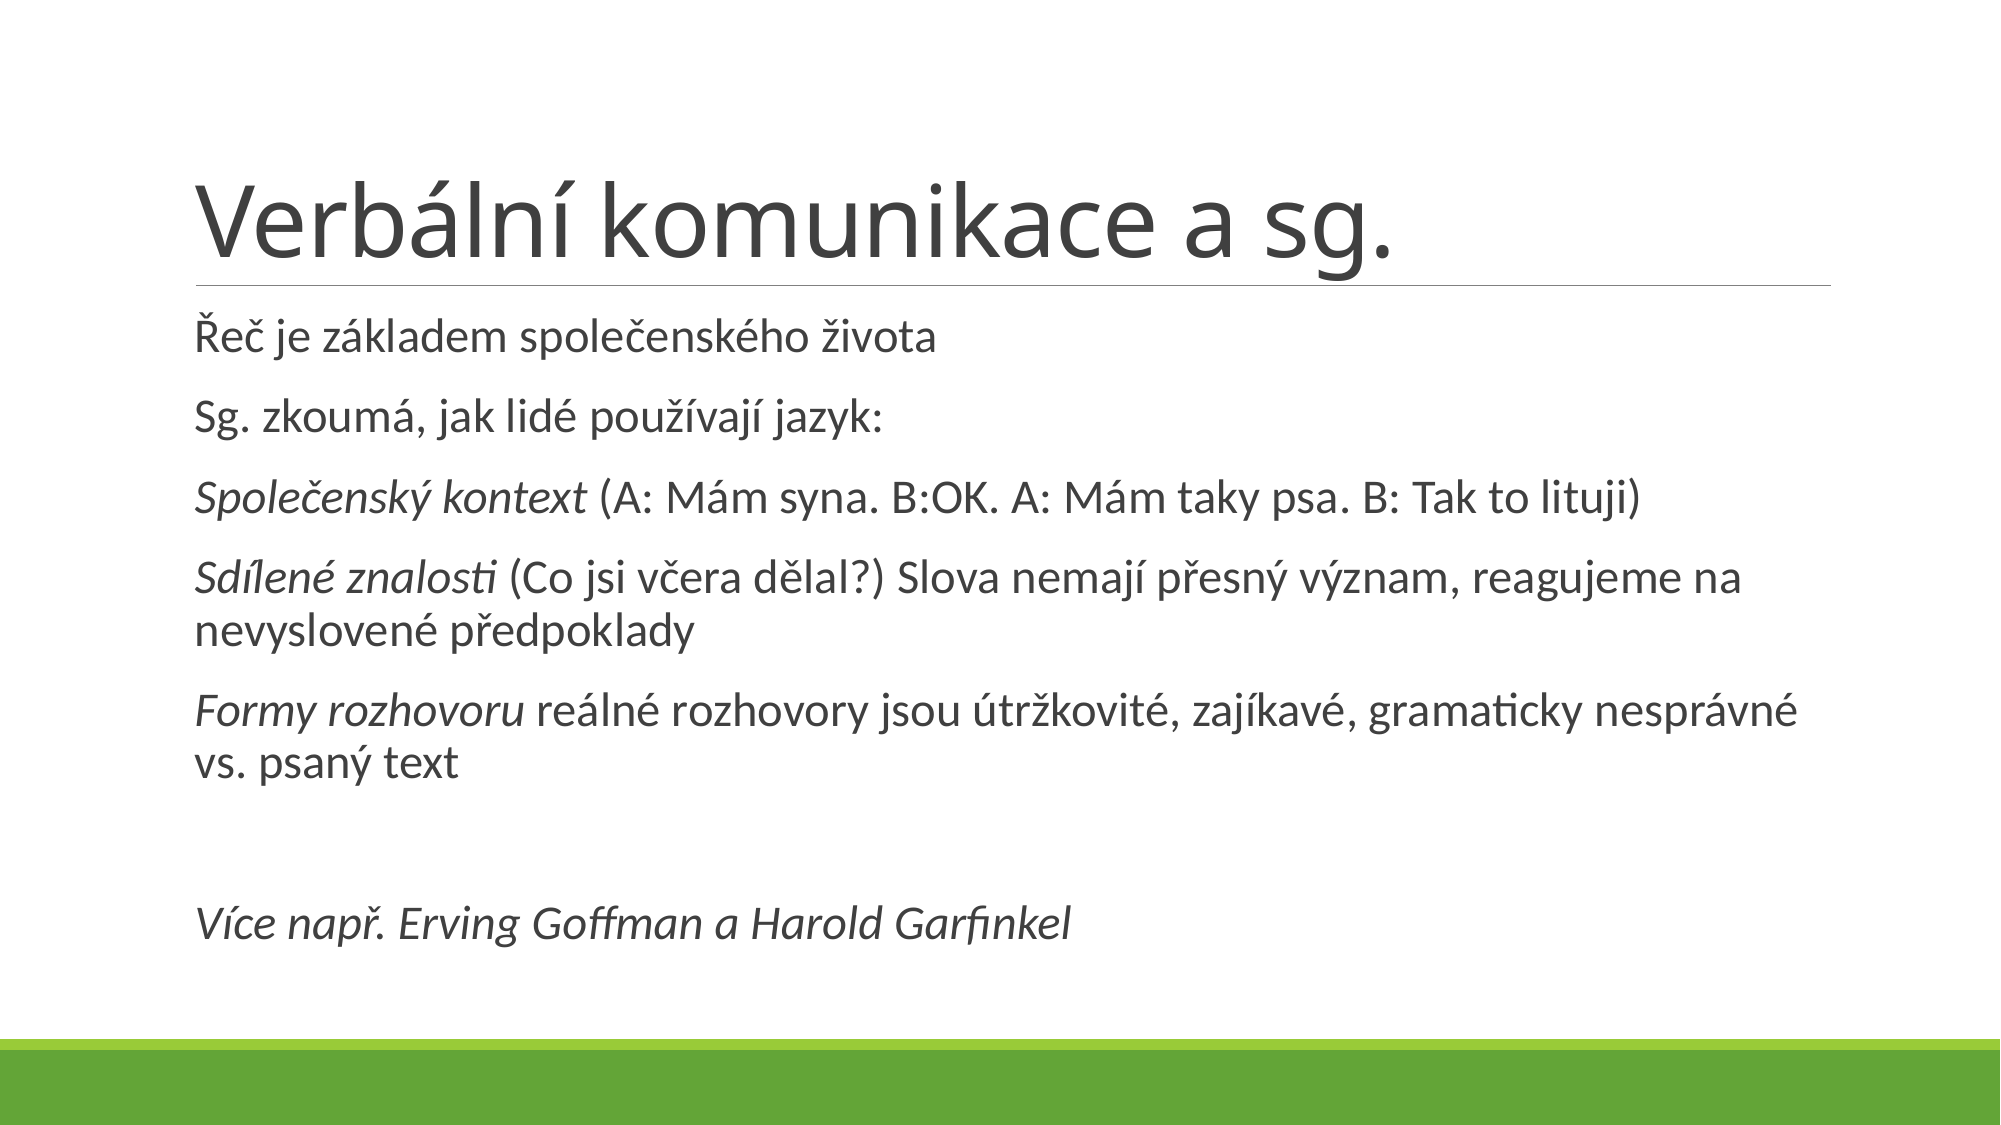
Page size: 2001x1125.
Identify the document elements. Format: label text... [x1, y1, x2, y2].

list Řeč je základem společenského života Sg. zkoumá, jak lidé používají jazyk: Společenský kontext (A: Mám syna. B:OK. A: Mám taky psa. B: Tak to lituji) Sdílené znalosti (Co jsi včera dělal?) Slova nemají přesný význam, reagujeme na nevyslovené předpoklady Formy rozhovoru reálné rozhovory jsou útržkovité, zajíkavé, gramaticky nesprávné vs. psaný text Více např. Erving Goffman a Harold Garfinkel [180, 302, 1830, 963]
title Verbální komunikace a sg. [180, 47, 1830, 285]
